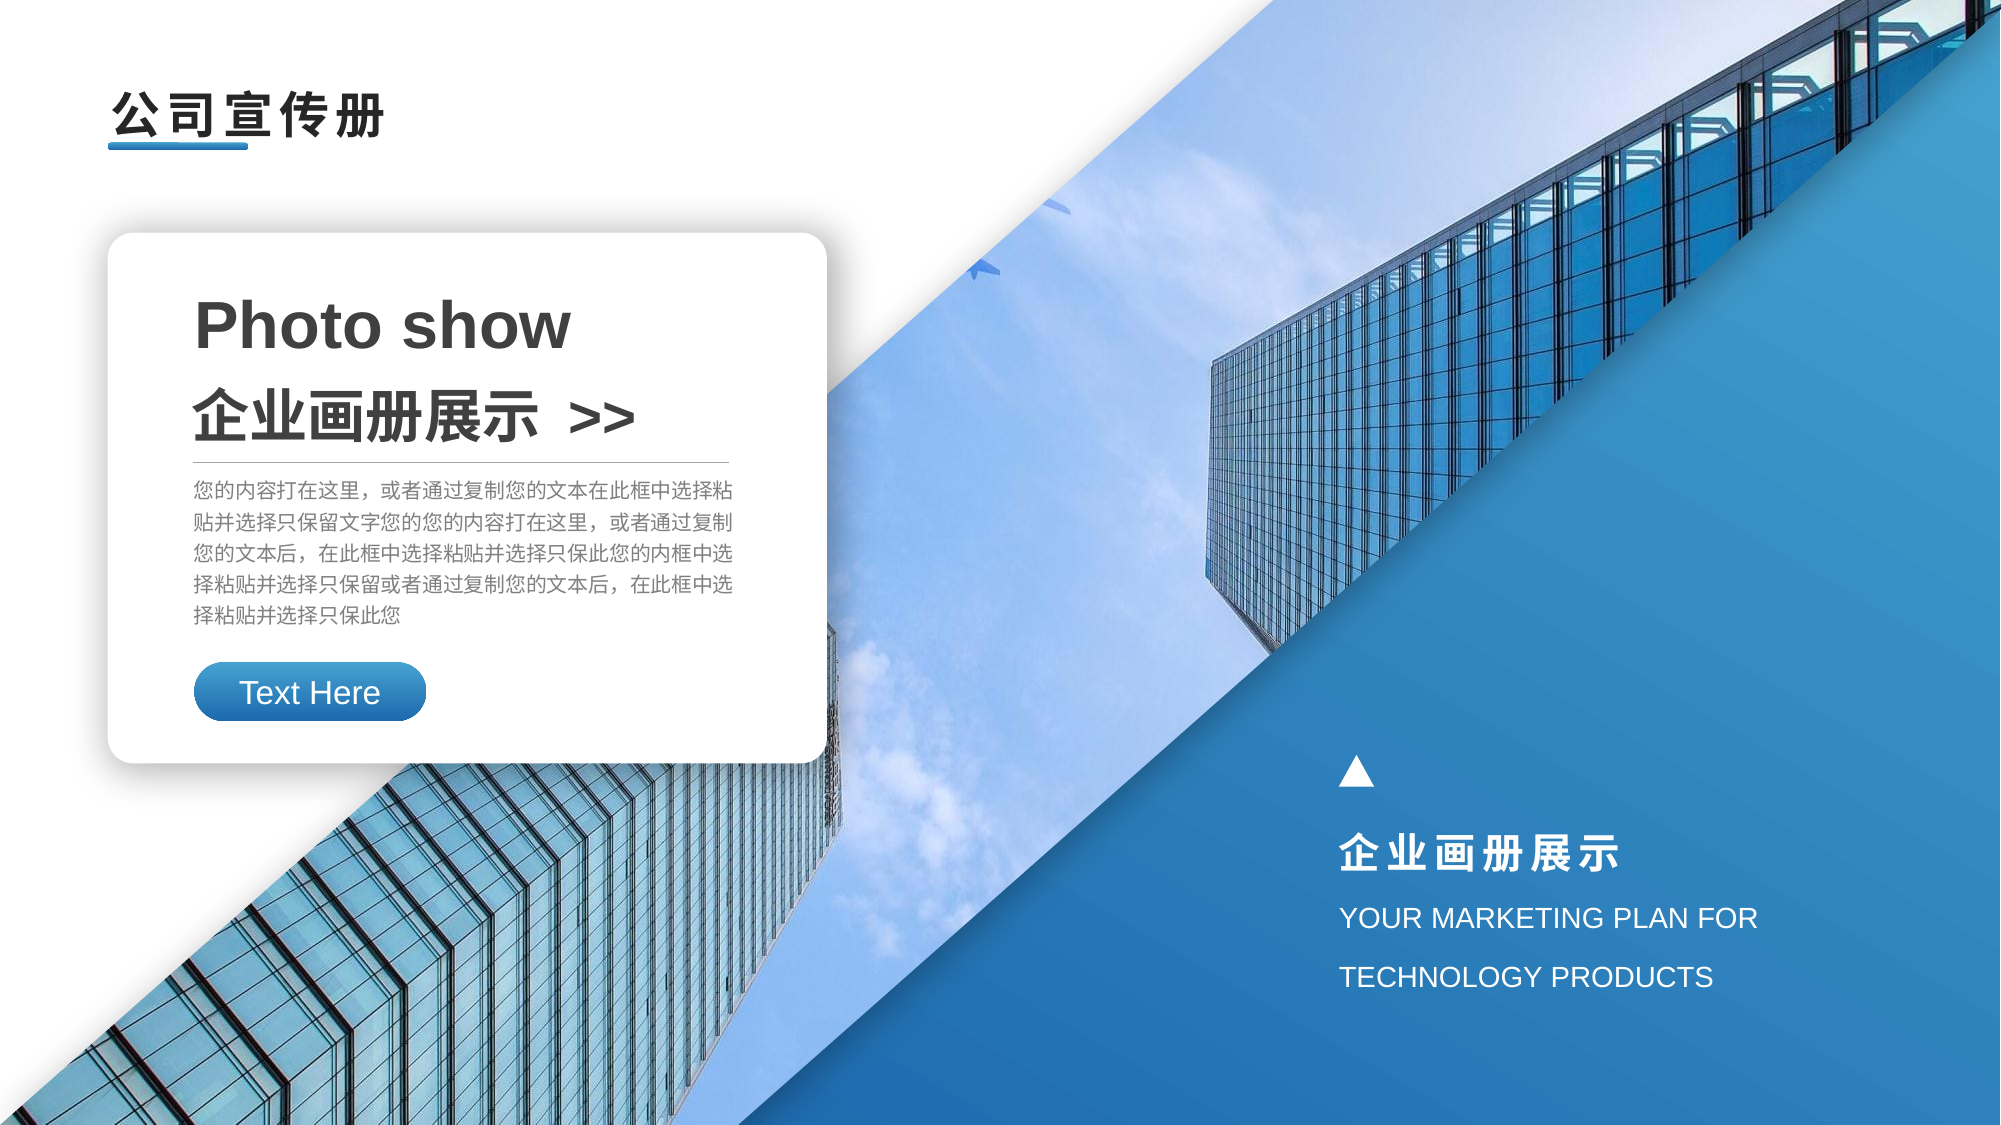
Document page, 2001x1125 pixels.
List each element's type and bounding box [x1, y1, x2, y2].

text_box [106, 231, 828, 765]
text_box [0, 0, 2000, 1125]
text_box [177, 274, 750, 721]
text_box [47, 57, 449, 150]
text_box [790, 56, 2000, 1125]
text_box [1338, 754, 1889, 988]
